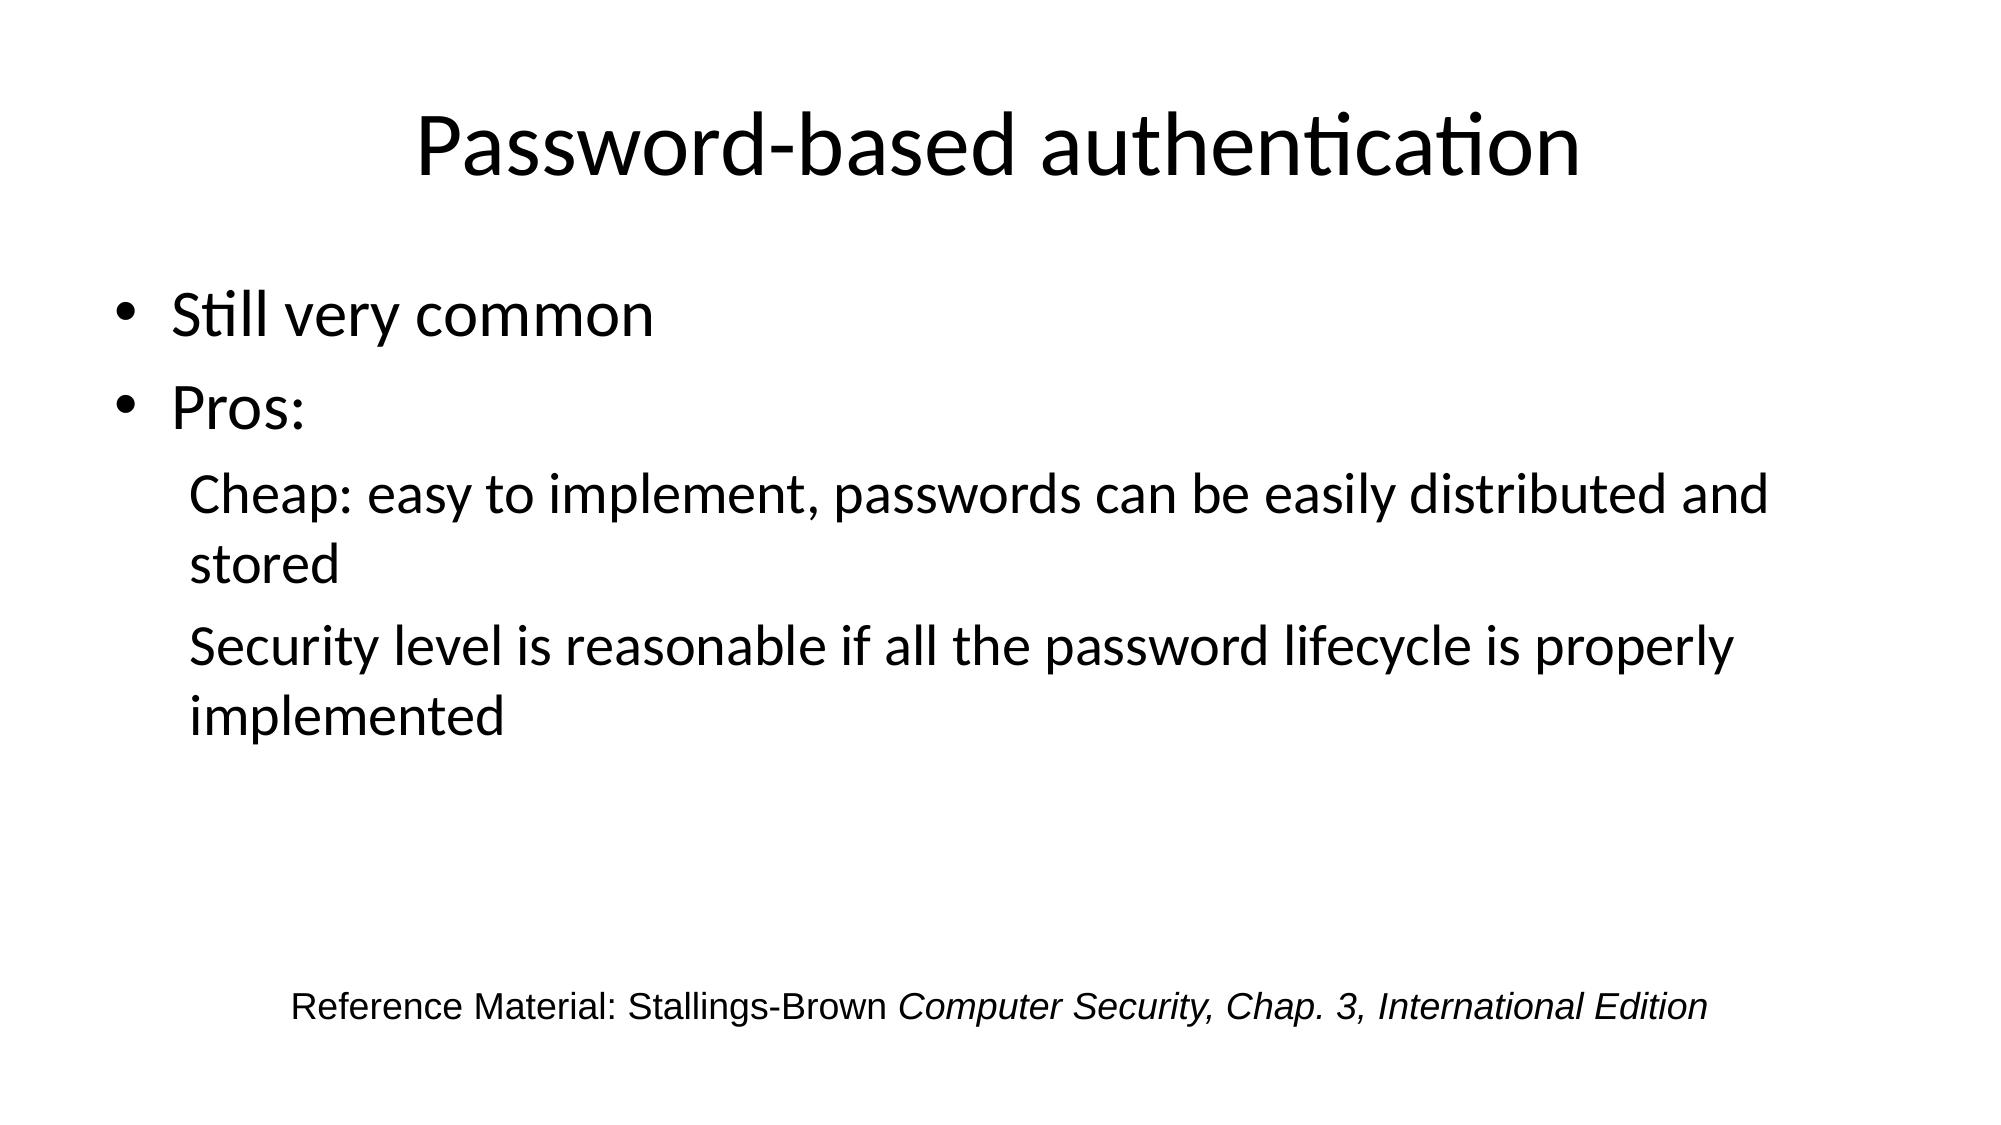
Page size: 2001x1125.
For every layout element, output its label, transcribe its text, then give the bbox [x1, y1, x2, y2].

text_box Reference Material: Stallings-Brown Computer Security, Chap. 3, International Edition [275, 974, 1724, 1035]
list Still very common Pros: Cheap: easy to implement, passwords can be easily distributed and stored Security level is reasonable if all the password lifecycle is properly implemented [99, 262, 1900, 1005]
title Password-based authentication [99, 45, 1900, 233]
